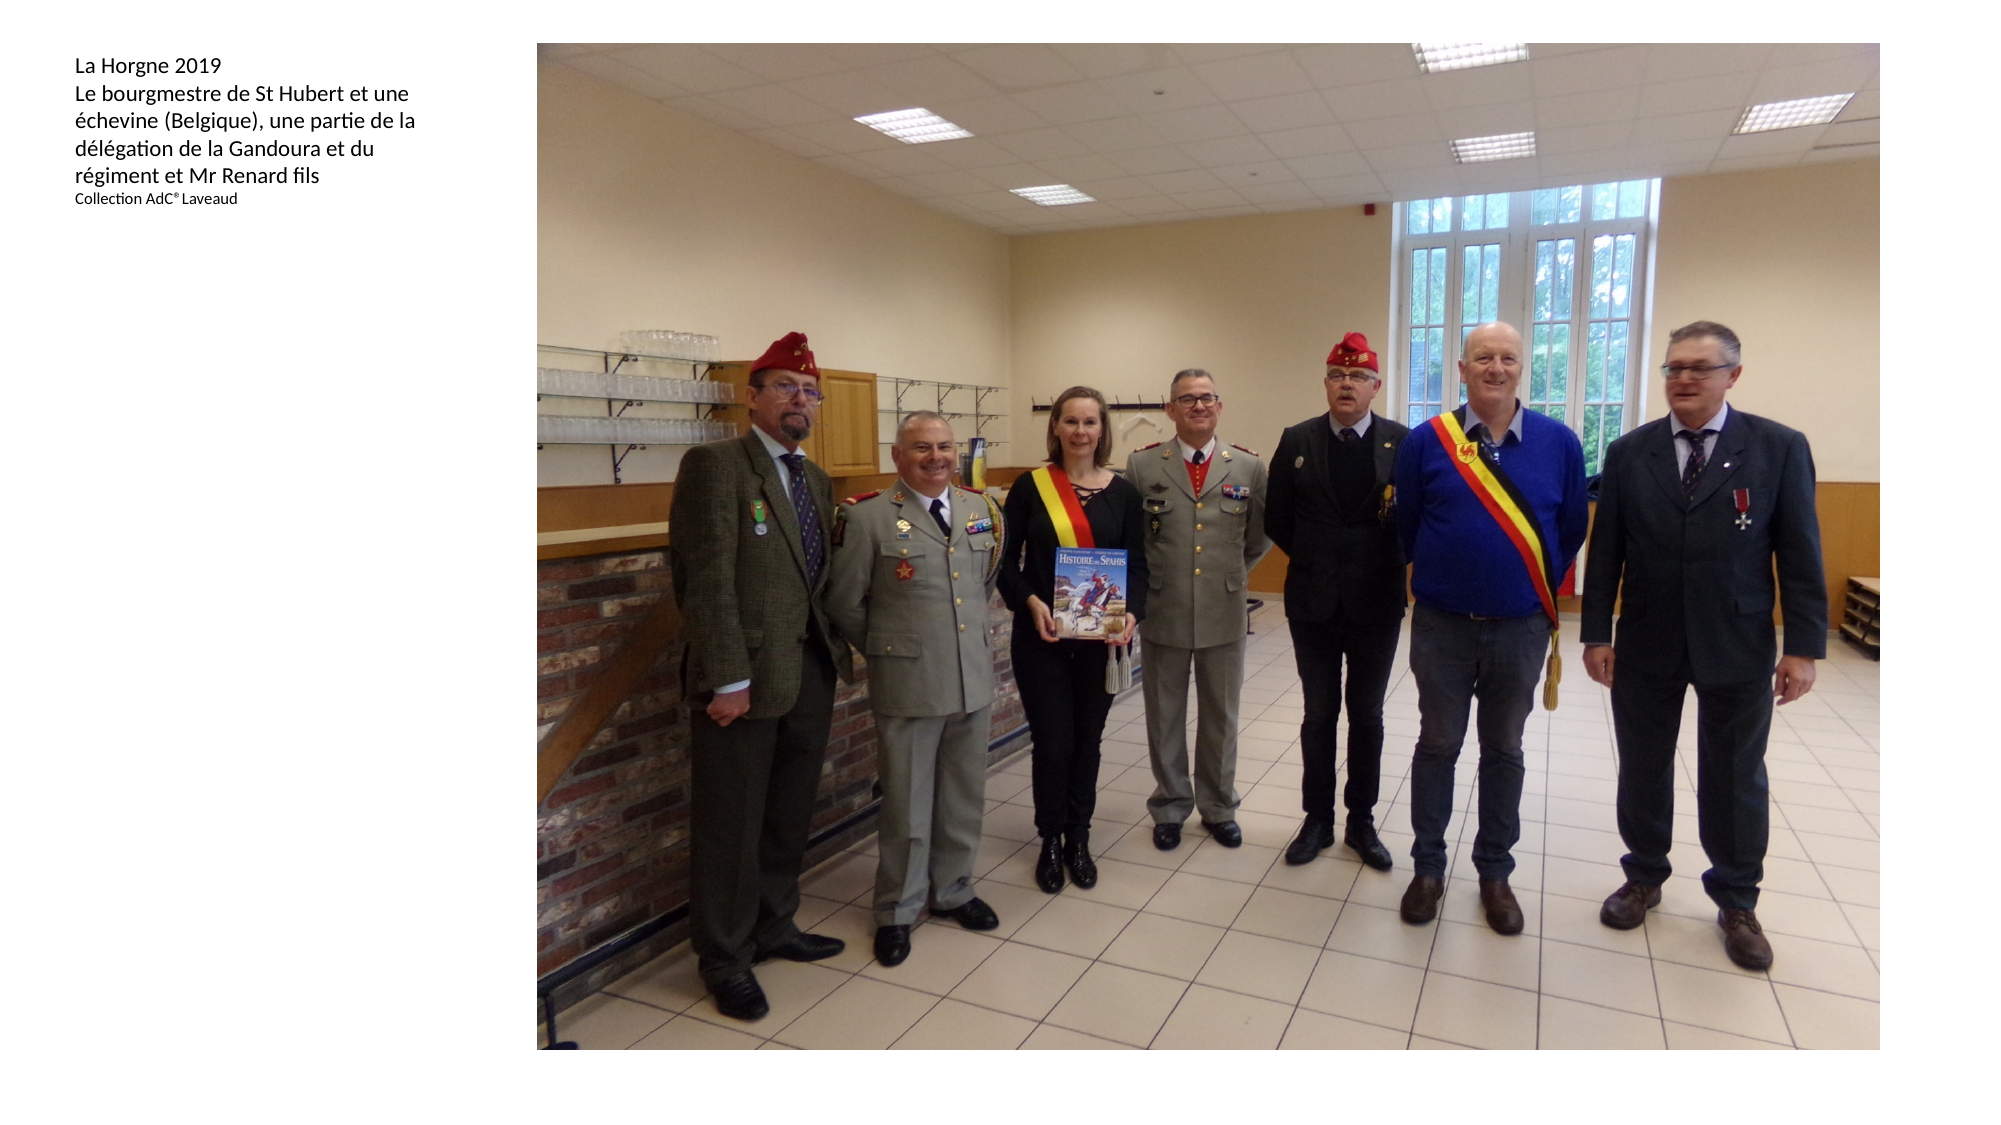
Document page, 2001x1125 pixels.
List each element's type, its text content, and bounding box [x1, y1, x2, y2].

text_box La Horgne 2019 Le bourgmestre de St Hubert et une échevine (Belgique), une partie de la délégation de la Gandoura et du régiment et Mr Renard fils Collection AdC®Laveaud [60, 43, 450, 216]
picture [537, 43, 1880, 1050]
